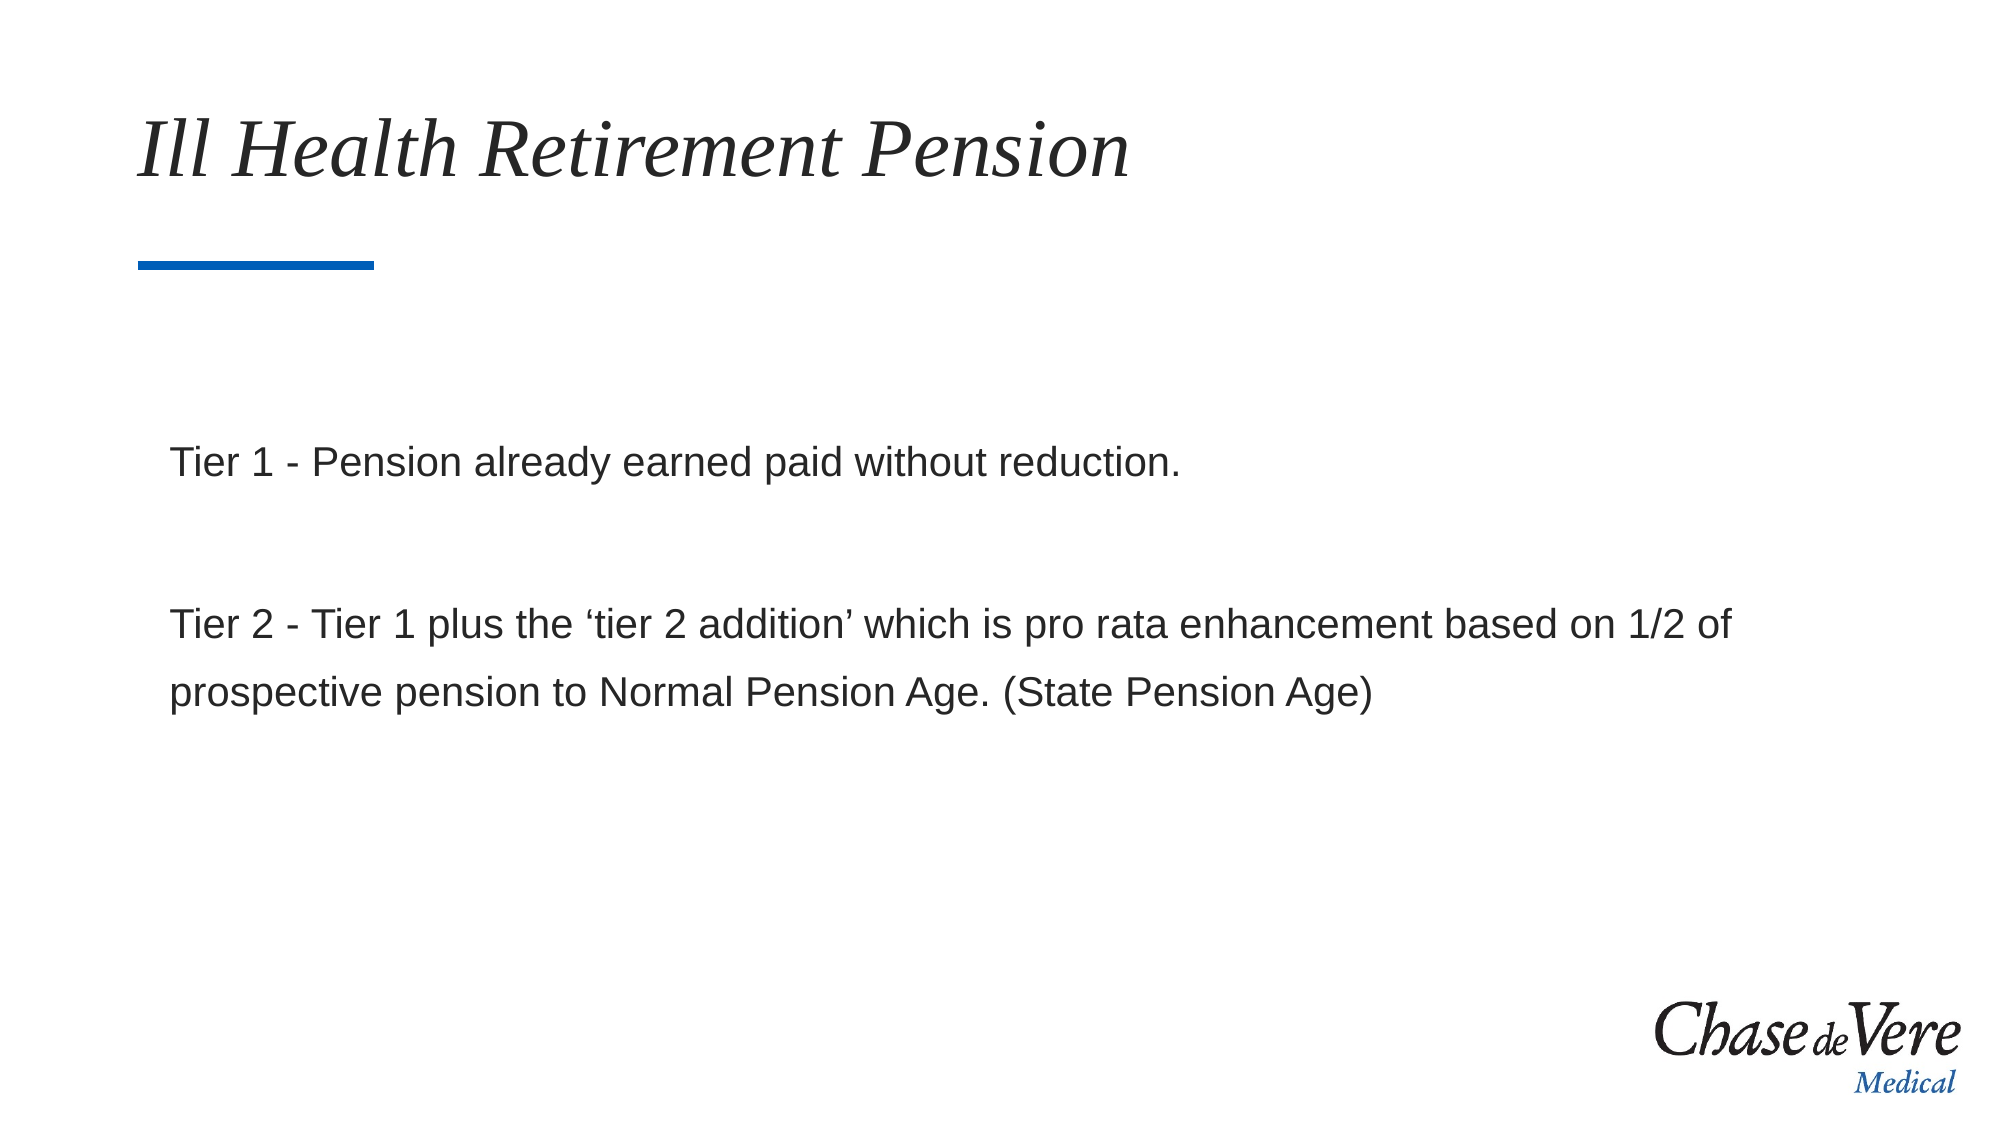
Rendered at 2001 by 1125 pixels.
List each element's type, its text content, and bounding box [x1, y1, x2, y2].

picture [1651, 974, 1984, 1101]
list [137, 321, 1863, 957]
title Ill Health Retirement Pension [137, 41, 1863, 259]
